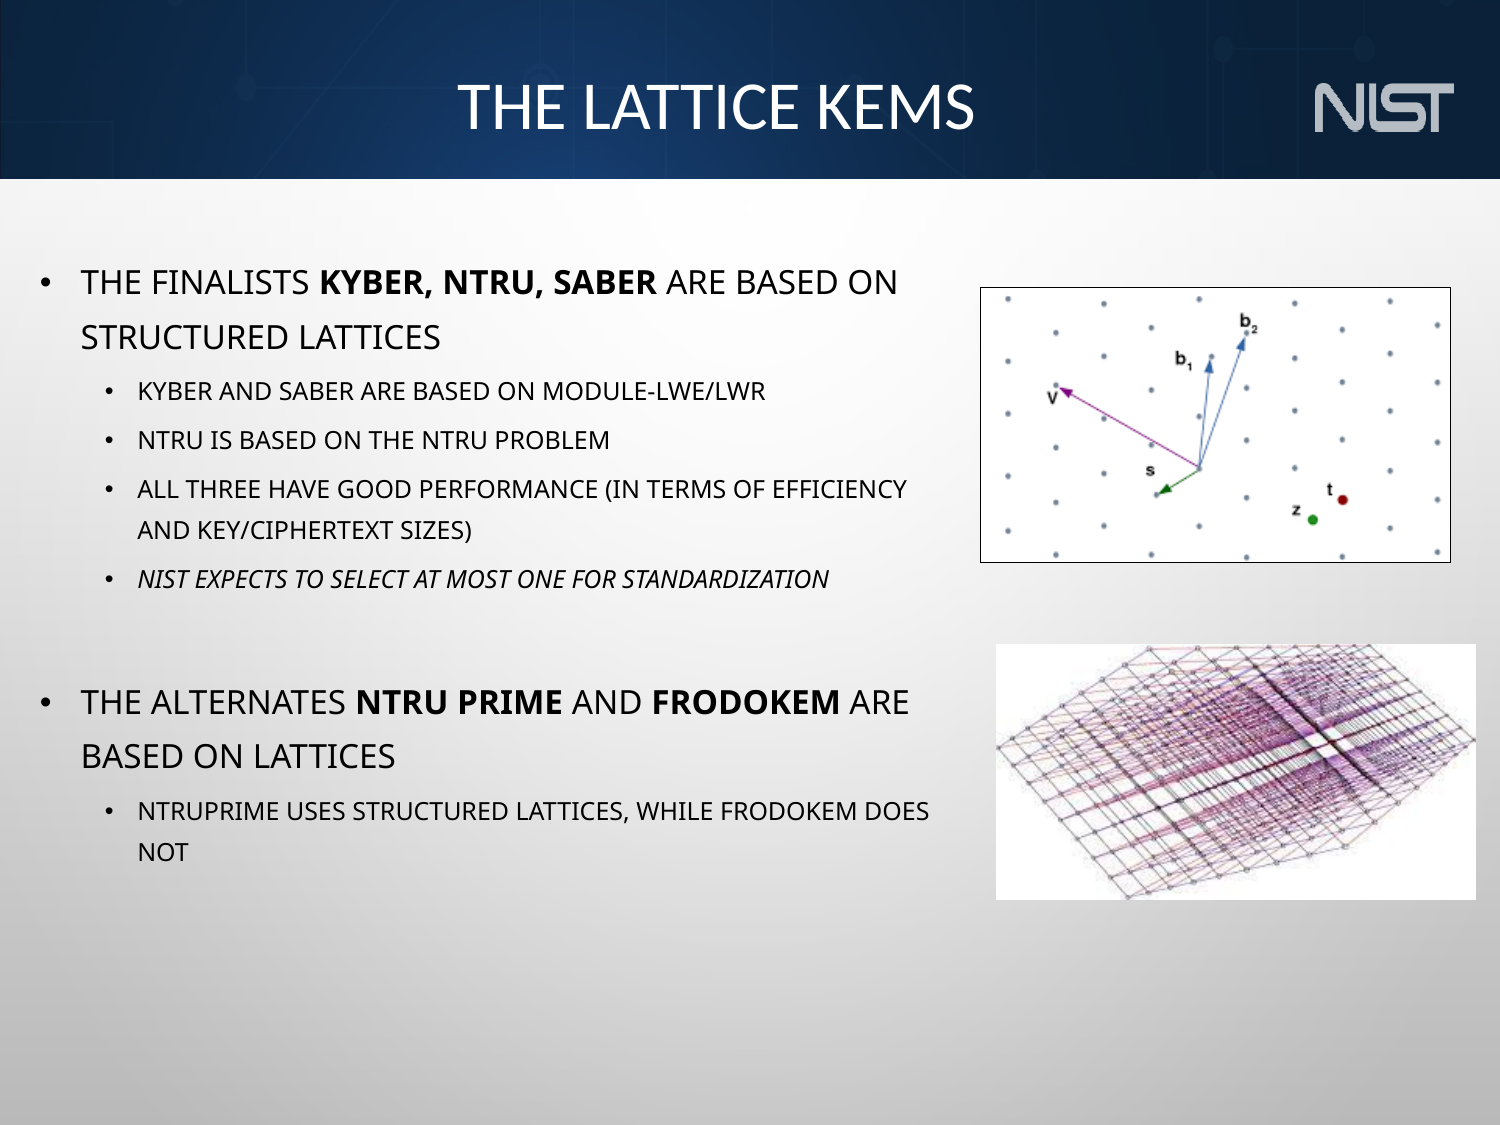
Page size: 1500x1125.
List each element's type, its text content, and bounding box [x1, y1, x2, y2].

list The finalists Kyber, NTRU, SABER are based on structured lattices Kyber and SABER are based on module-LWE/LWR NTRU is based on the NTRU problem All three have good performance (in terms of efficiency and key/ciphertext sizes) NIST expects to select at most one for standardization The alternates NTRU Prime and FrodoKEM are based on lattices NTRUprime uses structured lattices, while FrodoKEM does not [24, 242, 975, 883]
picture [0, 0, 1500, 1125]
title The Lattice KEMs [70, 0, 1365, 216]
